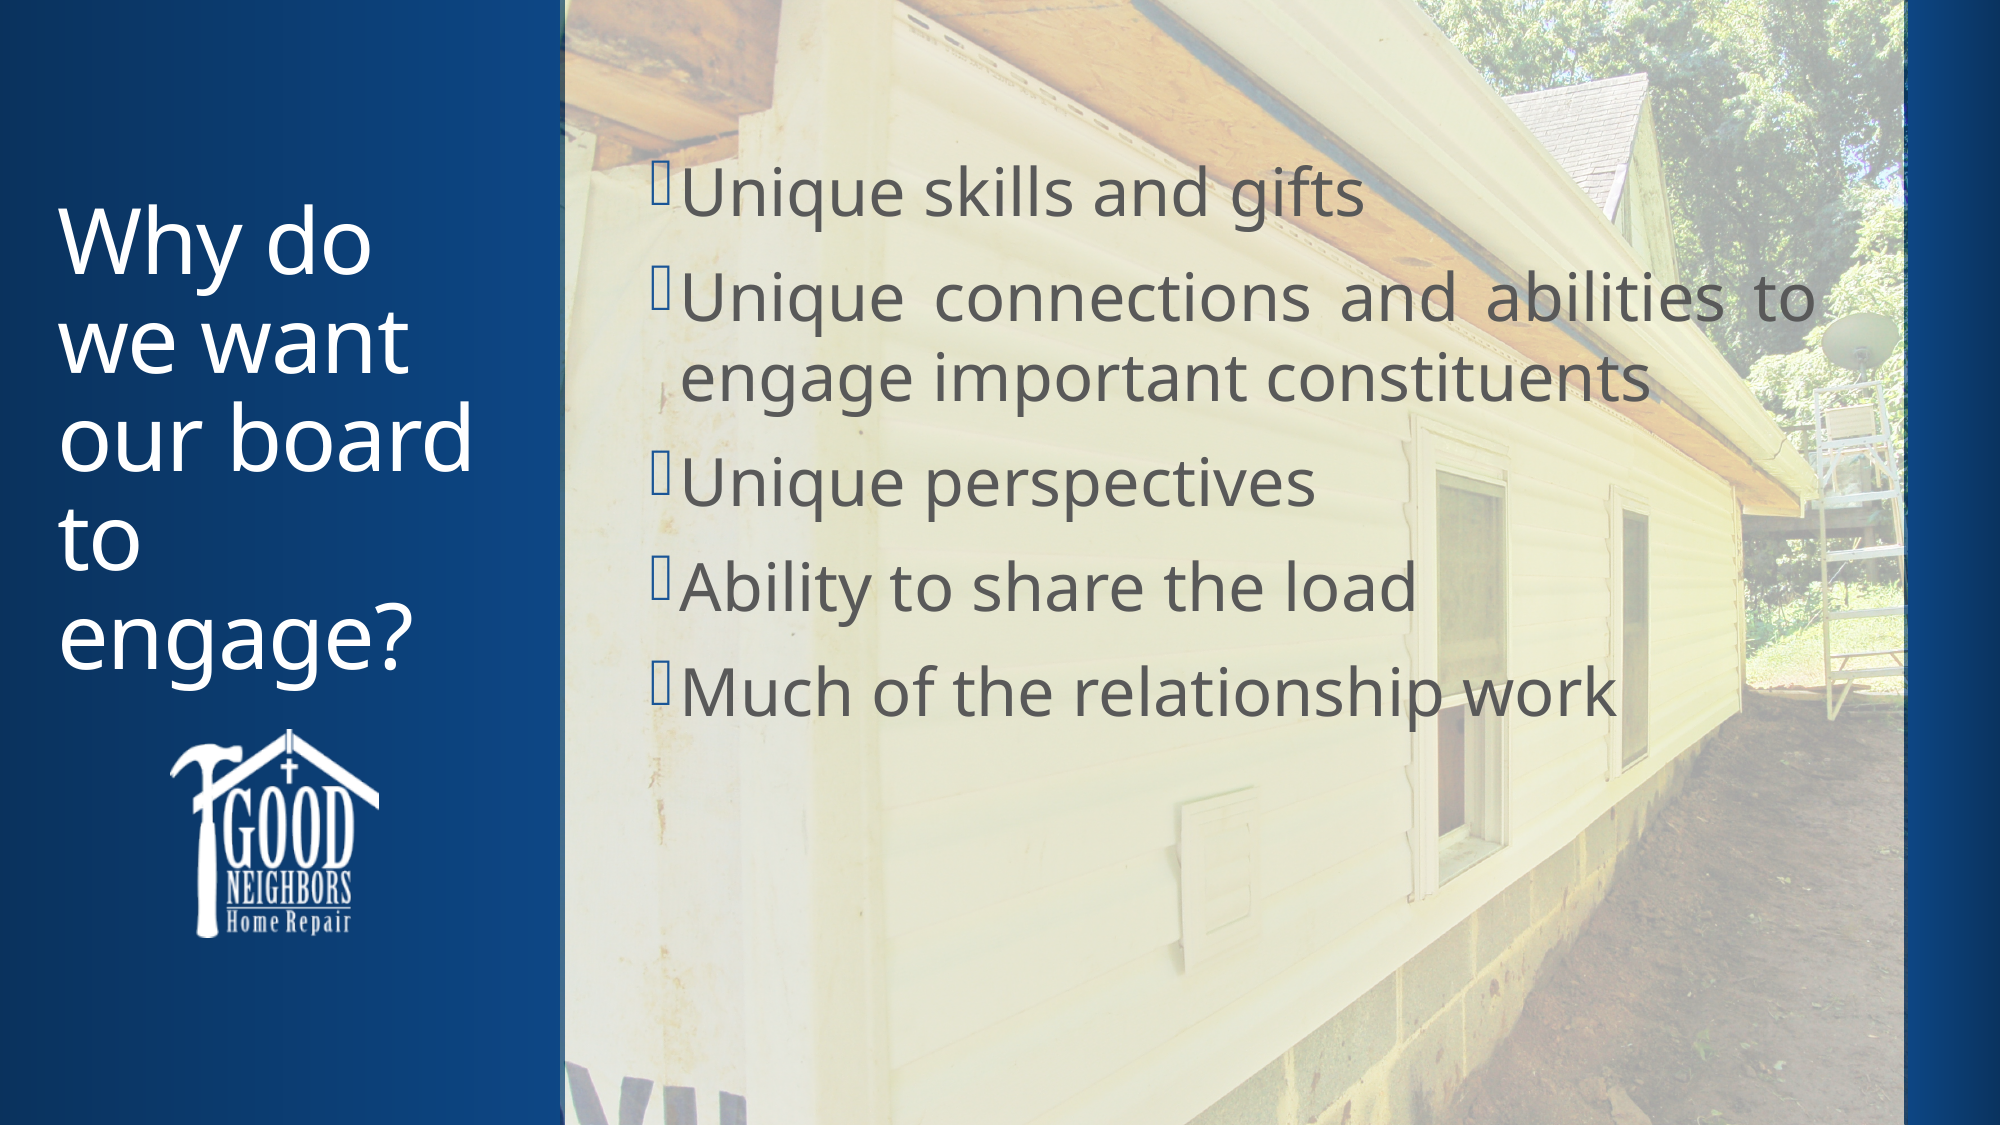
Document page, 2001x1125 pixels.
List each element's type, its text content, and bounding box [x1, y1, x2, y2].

title Why do we want our board to engage? [41, 187, 507, 626]
picture [560, 0, 1908, 1125]
picture [170, 729, 379, 938]
